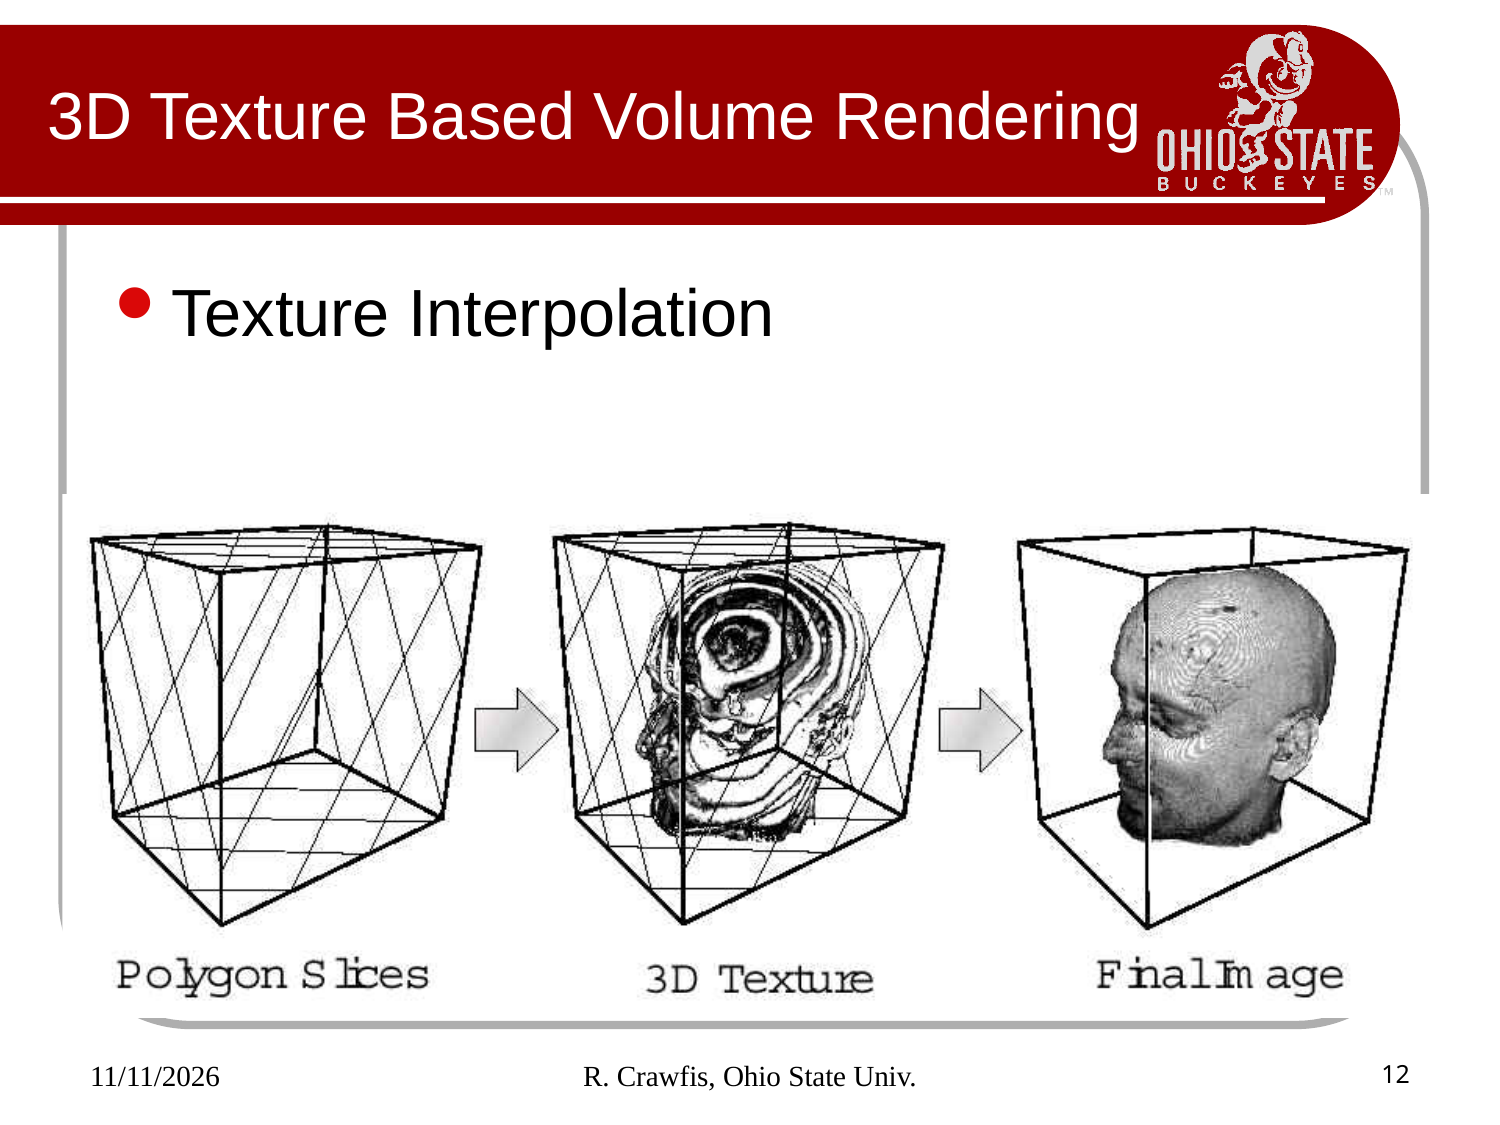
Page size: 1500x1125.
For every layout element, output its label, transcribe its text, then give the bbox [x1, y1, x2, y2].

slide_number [74, 1026, 426, 1101]
picture [62, 494, 1441, 1018]
list Texture Interpolation [99, 262, 1401, 492]
slide_number 12 [1074, 1026, 1426, 1101]
footer R. Crawfis, Ohio State Univ. [512, 1026, 988, 1101]
title 3D Texture Based Volume Rendering [31, 37, 1201, 188]
